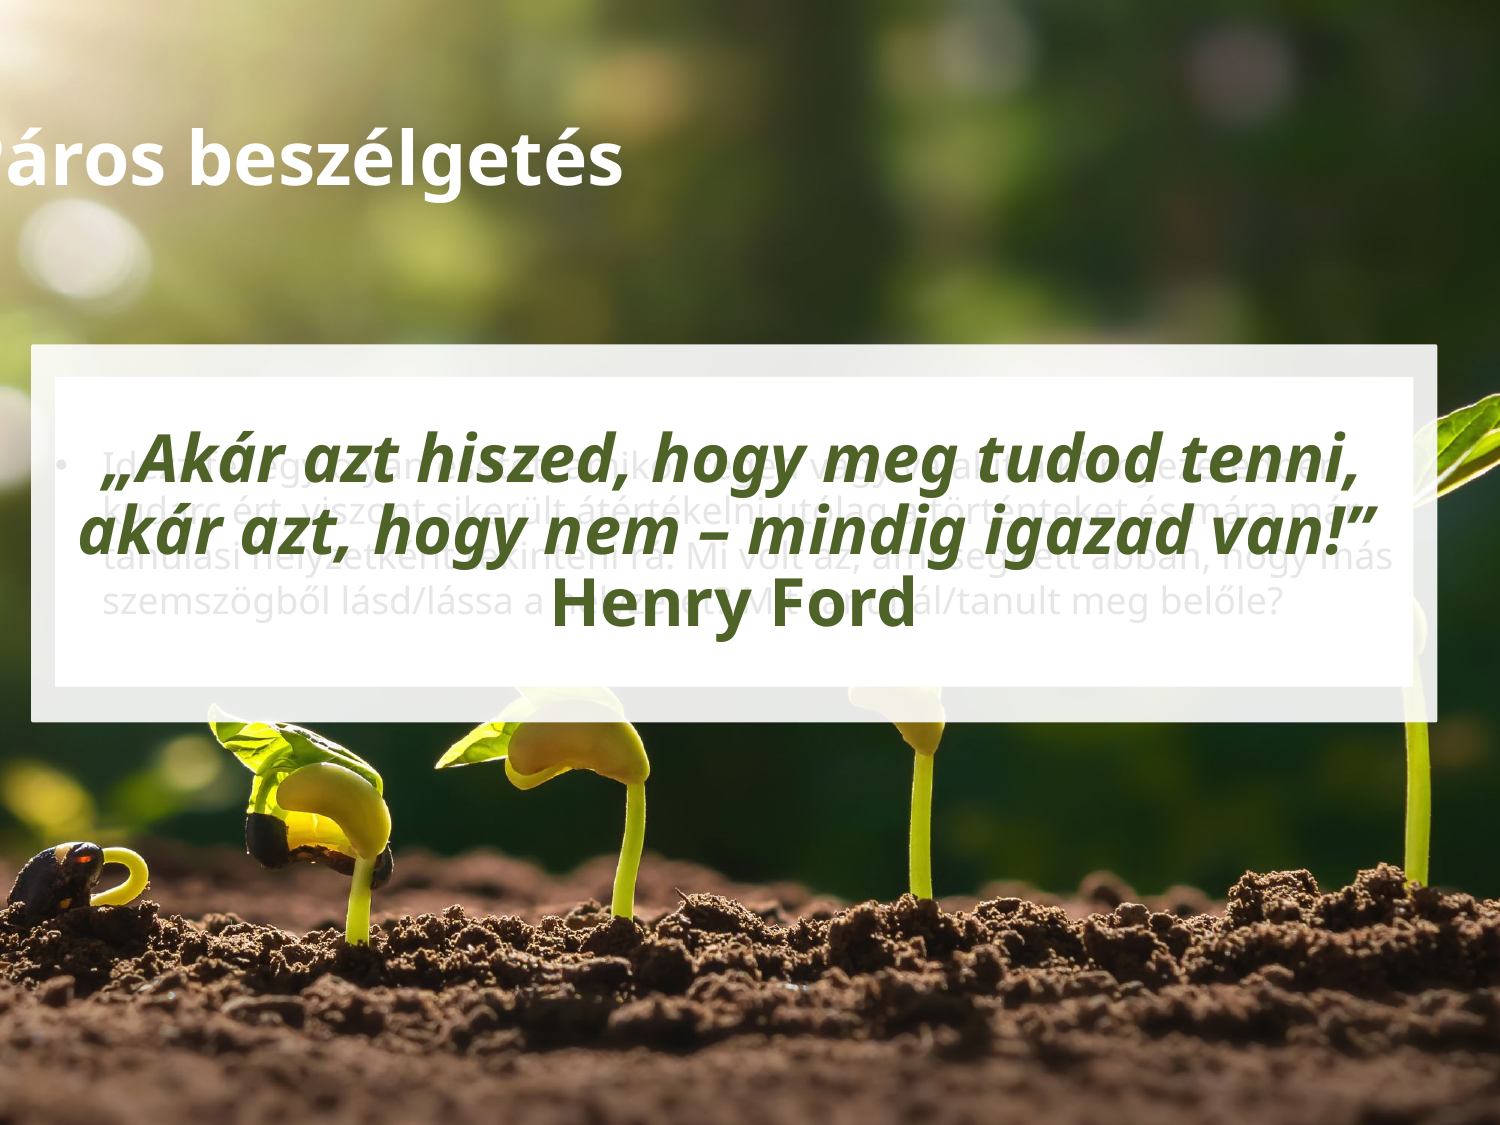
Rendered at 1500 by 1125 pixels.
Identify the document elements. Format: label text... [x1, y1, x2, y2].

picture [0, 0, 1500, 1125]
title Páros beszélgetés [0, 102, 838, 205]
text_box „Akár azt hiszed, hogy meg tudod tenni, akár azt, hogy nem – mindig igazad van!” Henry Ford [29, 342, 1440, 725]
